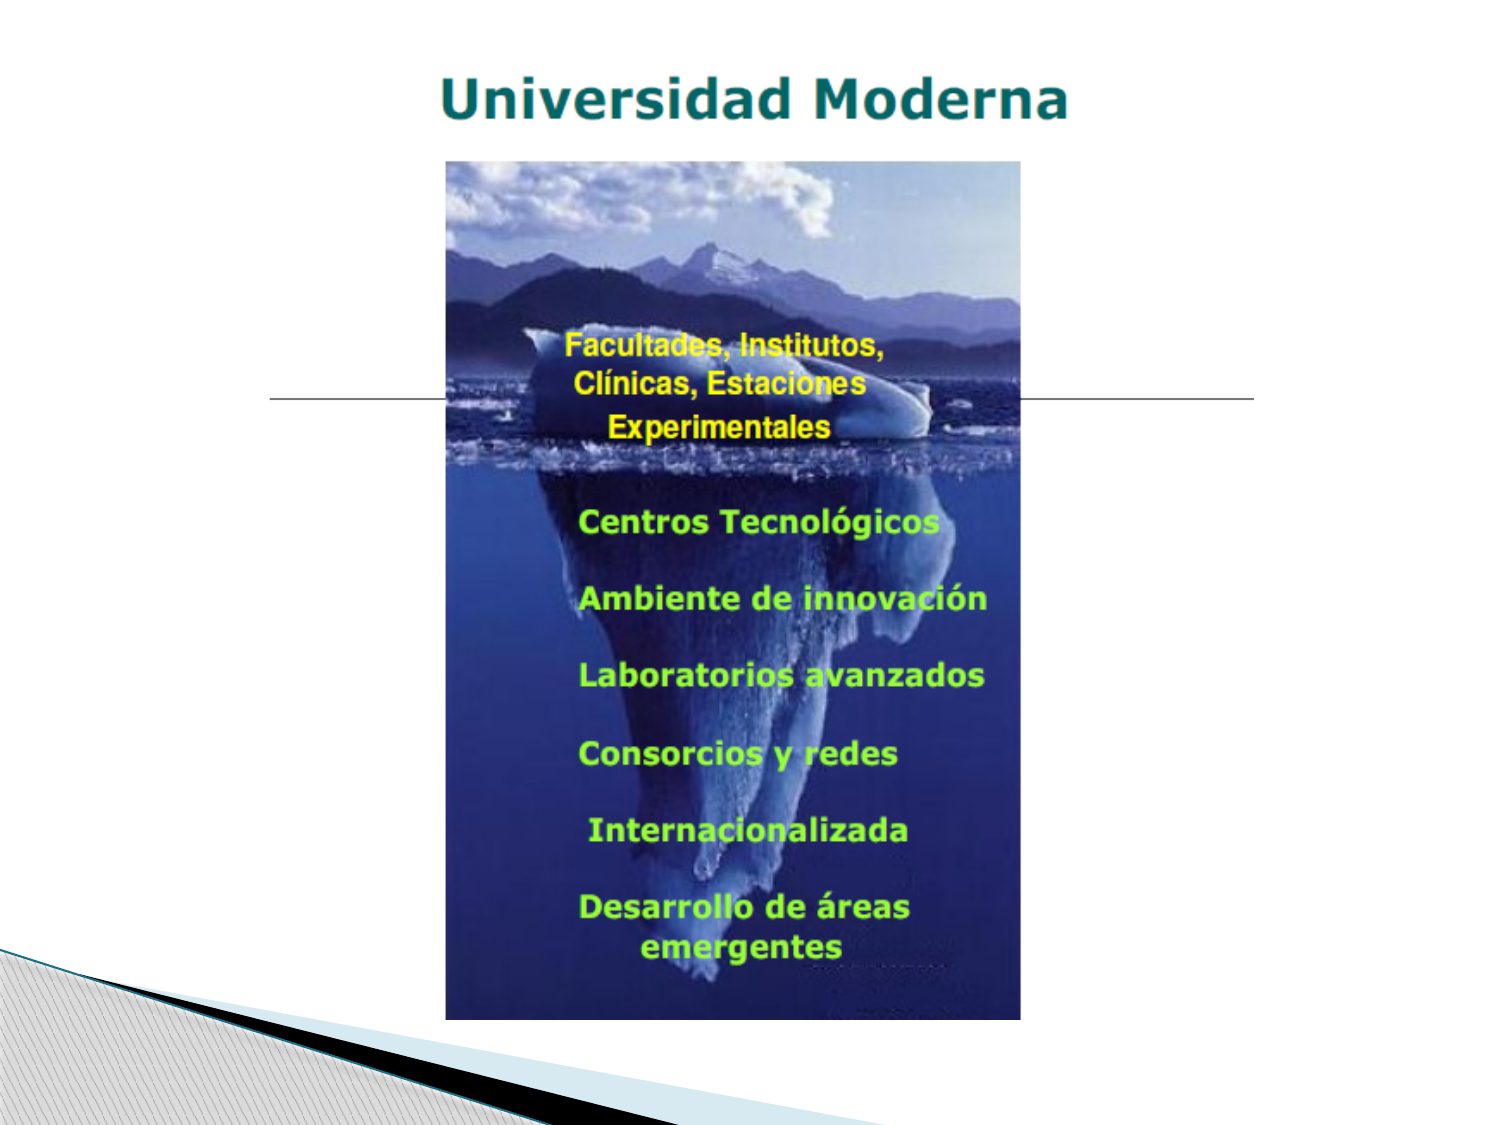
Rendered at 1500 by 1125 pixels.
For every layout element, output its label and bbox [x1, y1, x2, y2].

picture [245, 34, 1255, 1020]
